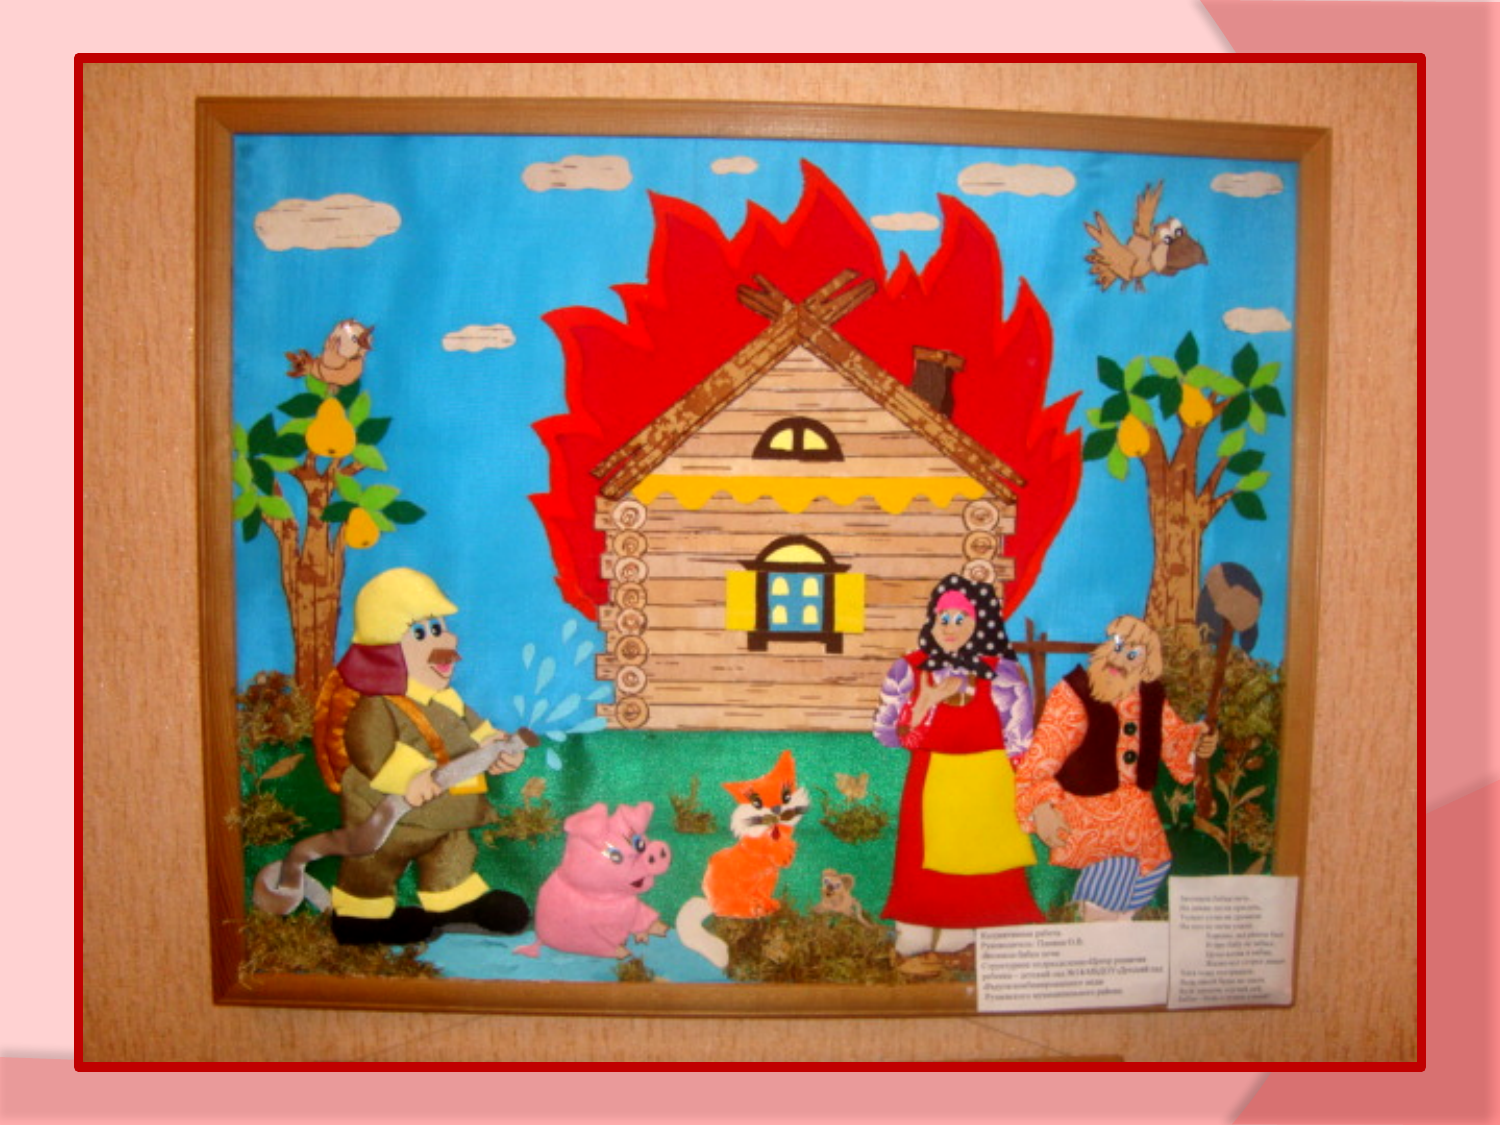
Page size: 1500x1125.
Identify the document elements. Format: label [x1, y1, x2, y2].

picture [83, 62, 1417, 1063]
